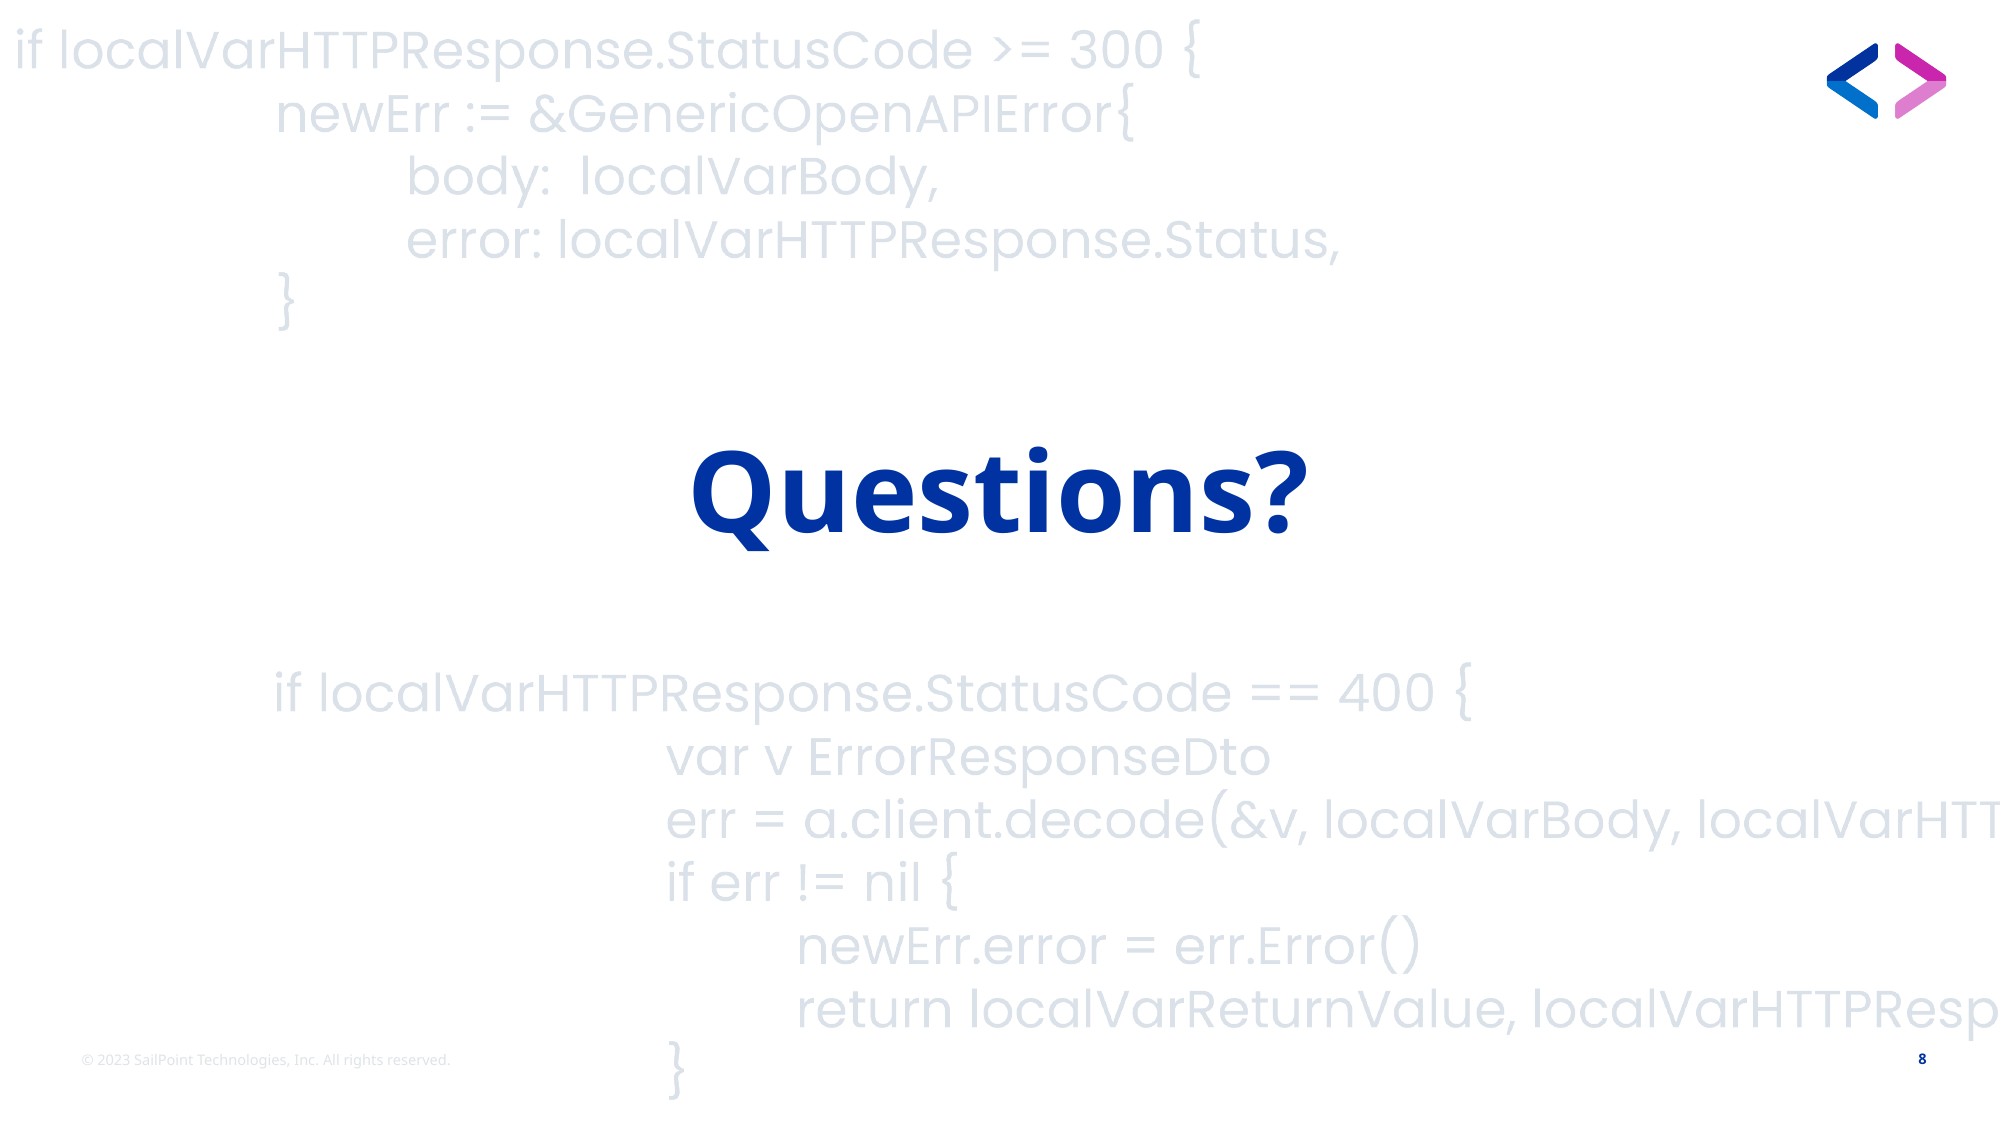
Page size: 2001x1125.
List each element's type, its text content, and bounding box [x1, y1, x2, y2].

footer © 2023 SailPoint Technologies, Inc. All rights reserved. [66, 1040, 703, 1079]
slide_number 8 [1811, 1040, 1942, 1079]
title Questions? [136, 376, 1862, 563]
picture [0, 0, 2000, 1125]
